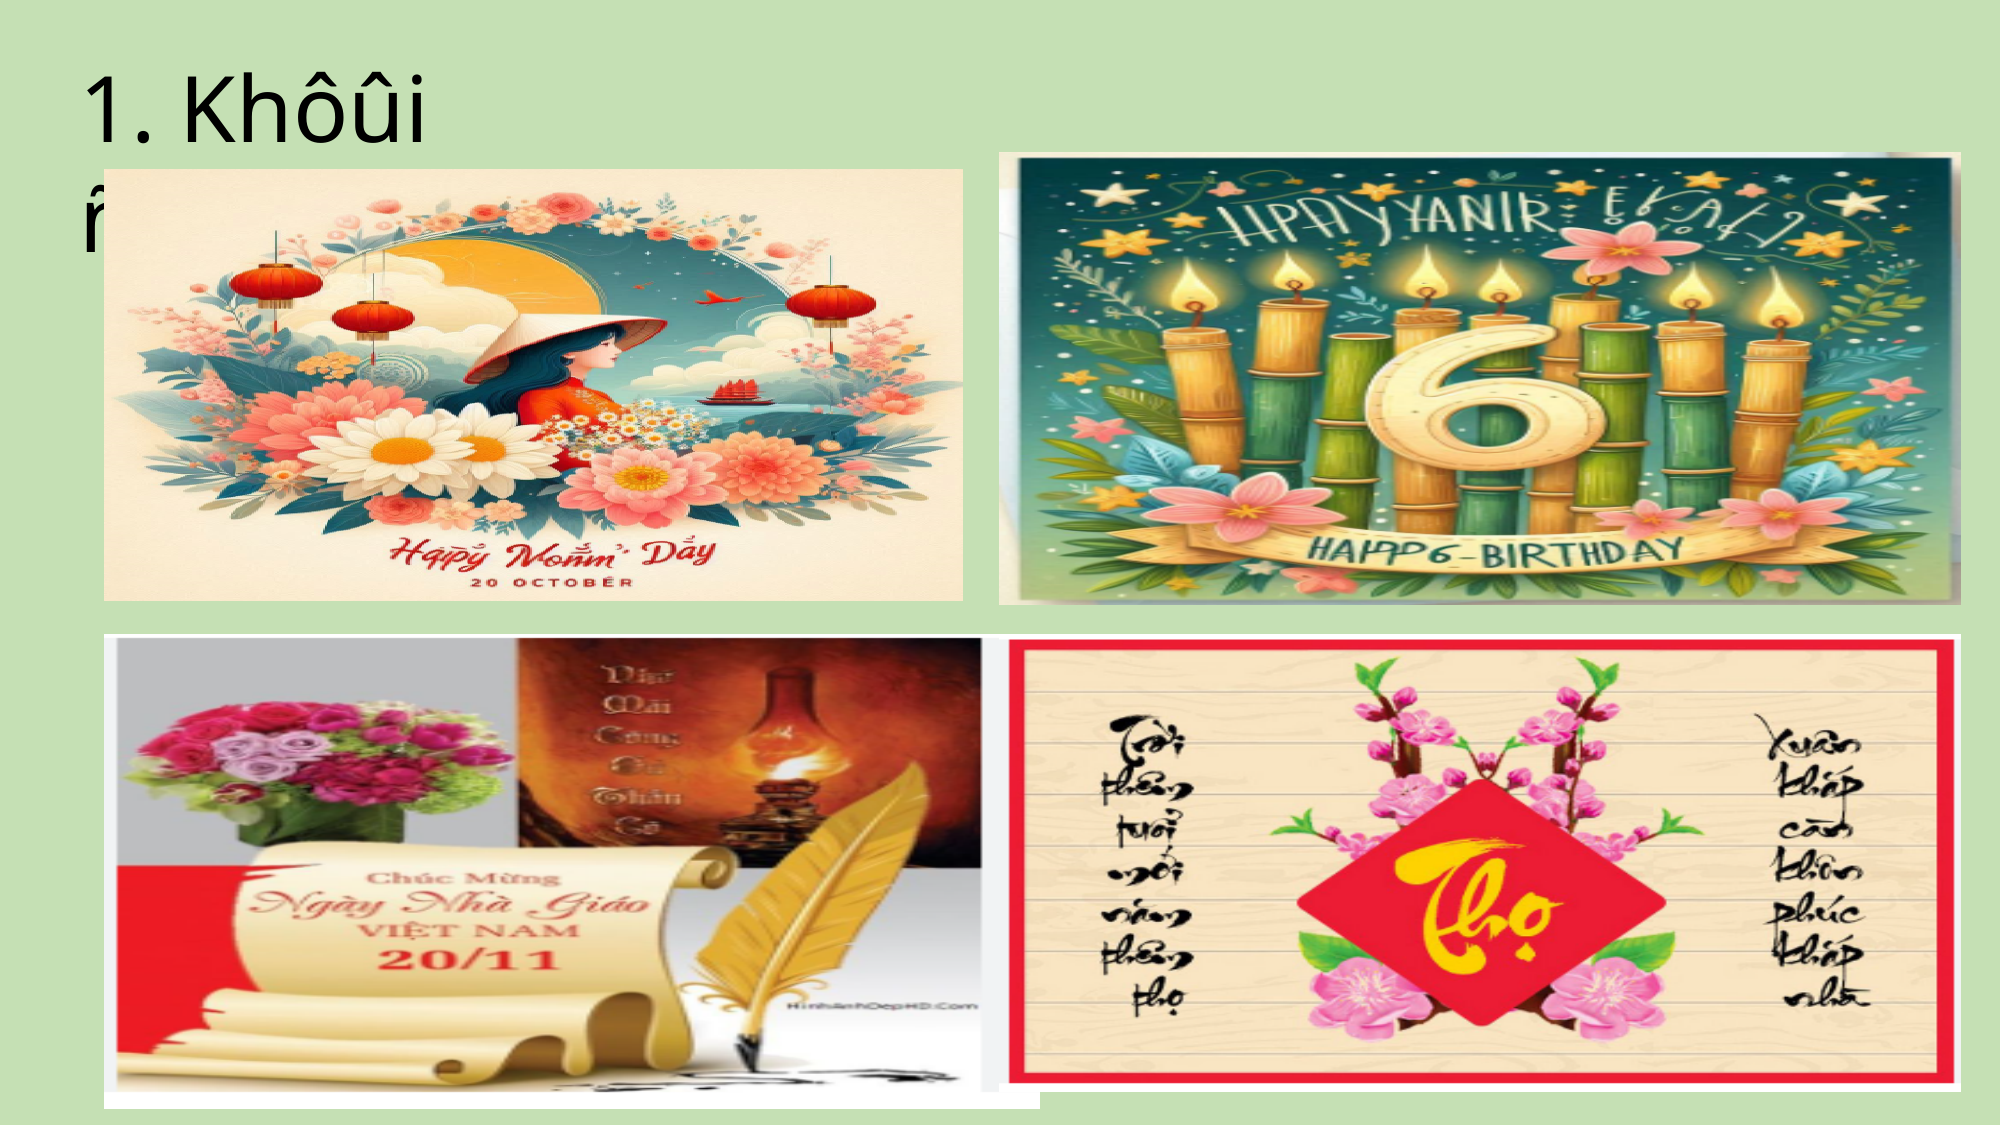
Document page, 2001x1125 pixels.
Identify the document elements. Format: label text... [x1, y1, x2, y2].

picture [104, 634, 1961, 1109]
text_box 1. Khôûi ñoäng [64, 43, 703, 279]
picture [104, 169, 963, 601]
picture [999, 152, 1961, 605]
